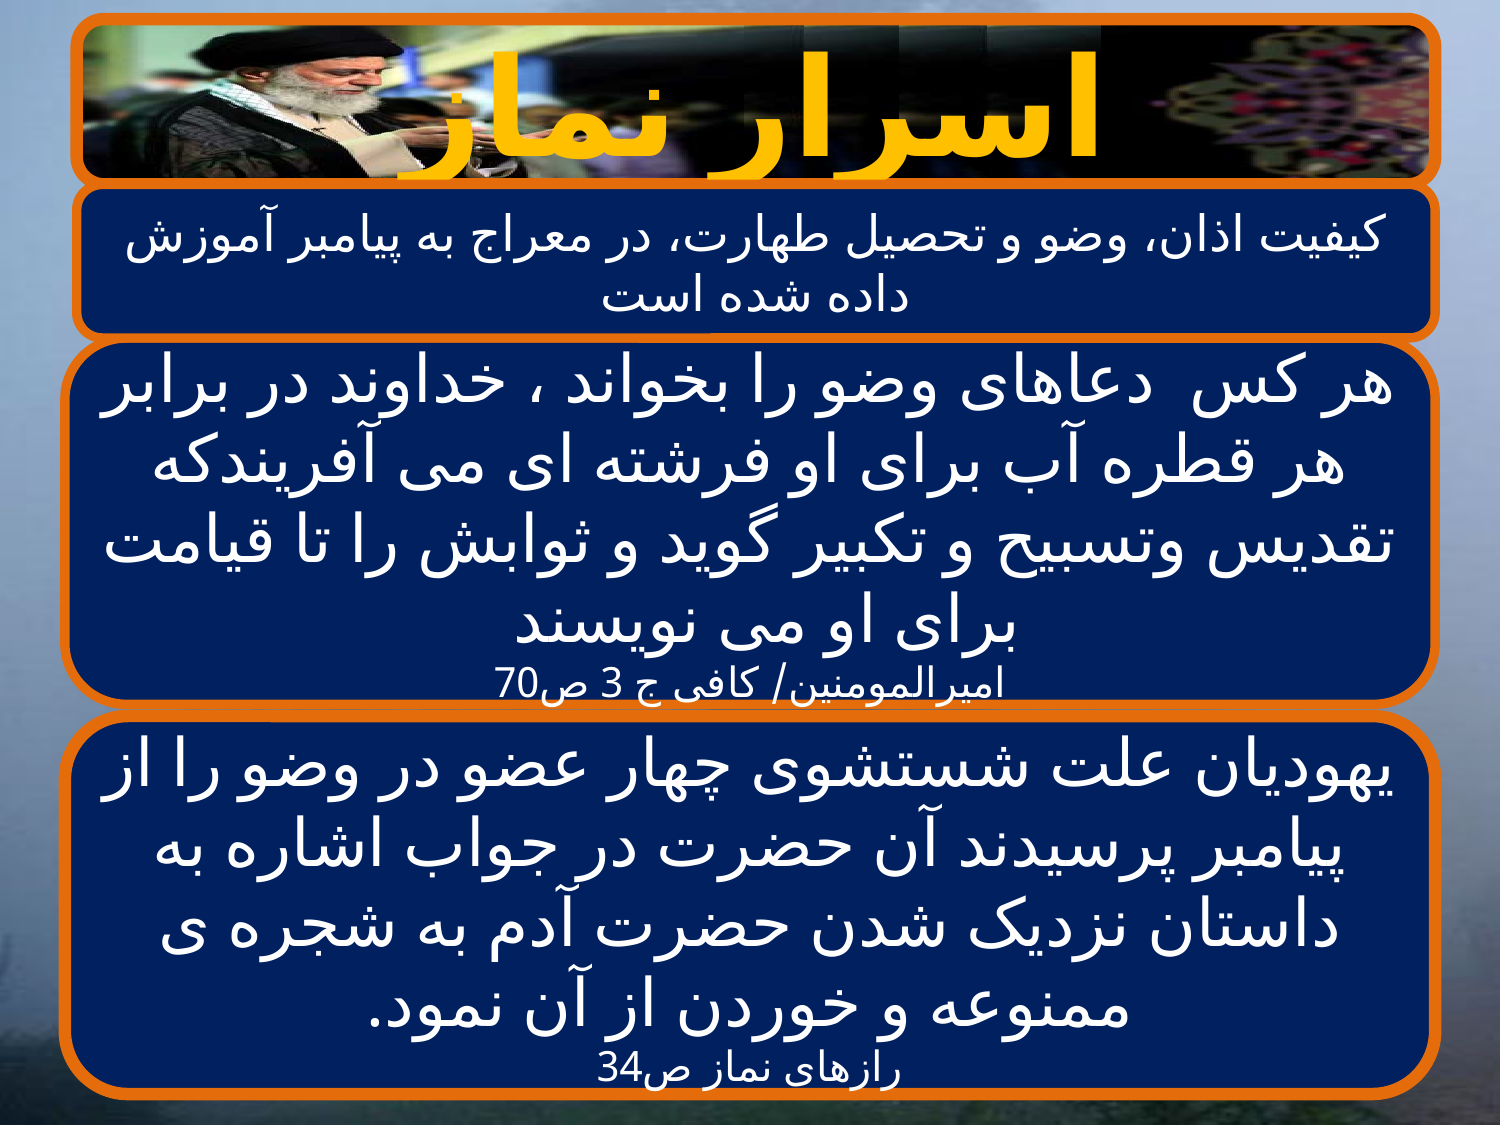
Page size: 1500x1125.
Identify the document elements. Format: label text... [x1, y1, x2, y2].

text_box اسرار نماز [75, 17, 1437, 184]
text_box یهودیان علت شستشوی چهار عضو در وضو را از پیامبر پرسیدند آن حضرت در جواب اشاره به داستان نزدیک شدن حضرت آدم به شجره ی ممنوعه و خوردن از آن نمود. رازهای نماز ص34 [63, 714, 1437, 1096]
picture [0, 0, 1500, 1125]
text_box کیفیت اذان، وضو و تحصیل طهارت، در معراج به پیامبر آموزش داده شده است [75, 183, 1437, 340]
text_box هر کس دعاهای وضو را بخواند ، خداوند در برابر هر قطره آب برای او فرشته ای می آفریندکه تقدیس وتسبیح و تکبیر گوید و ثوابش را تا قیامت برای او می نویسند امیرالمومنین/ کافی ج 3 ص70 [63, 340, 1437, 706]
